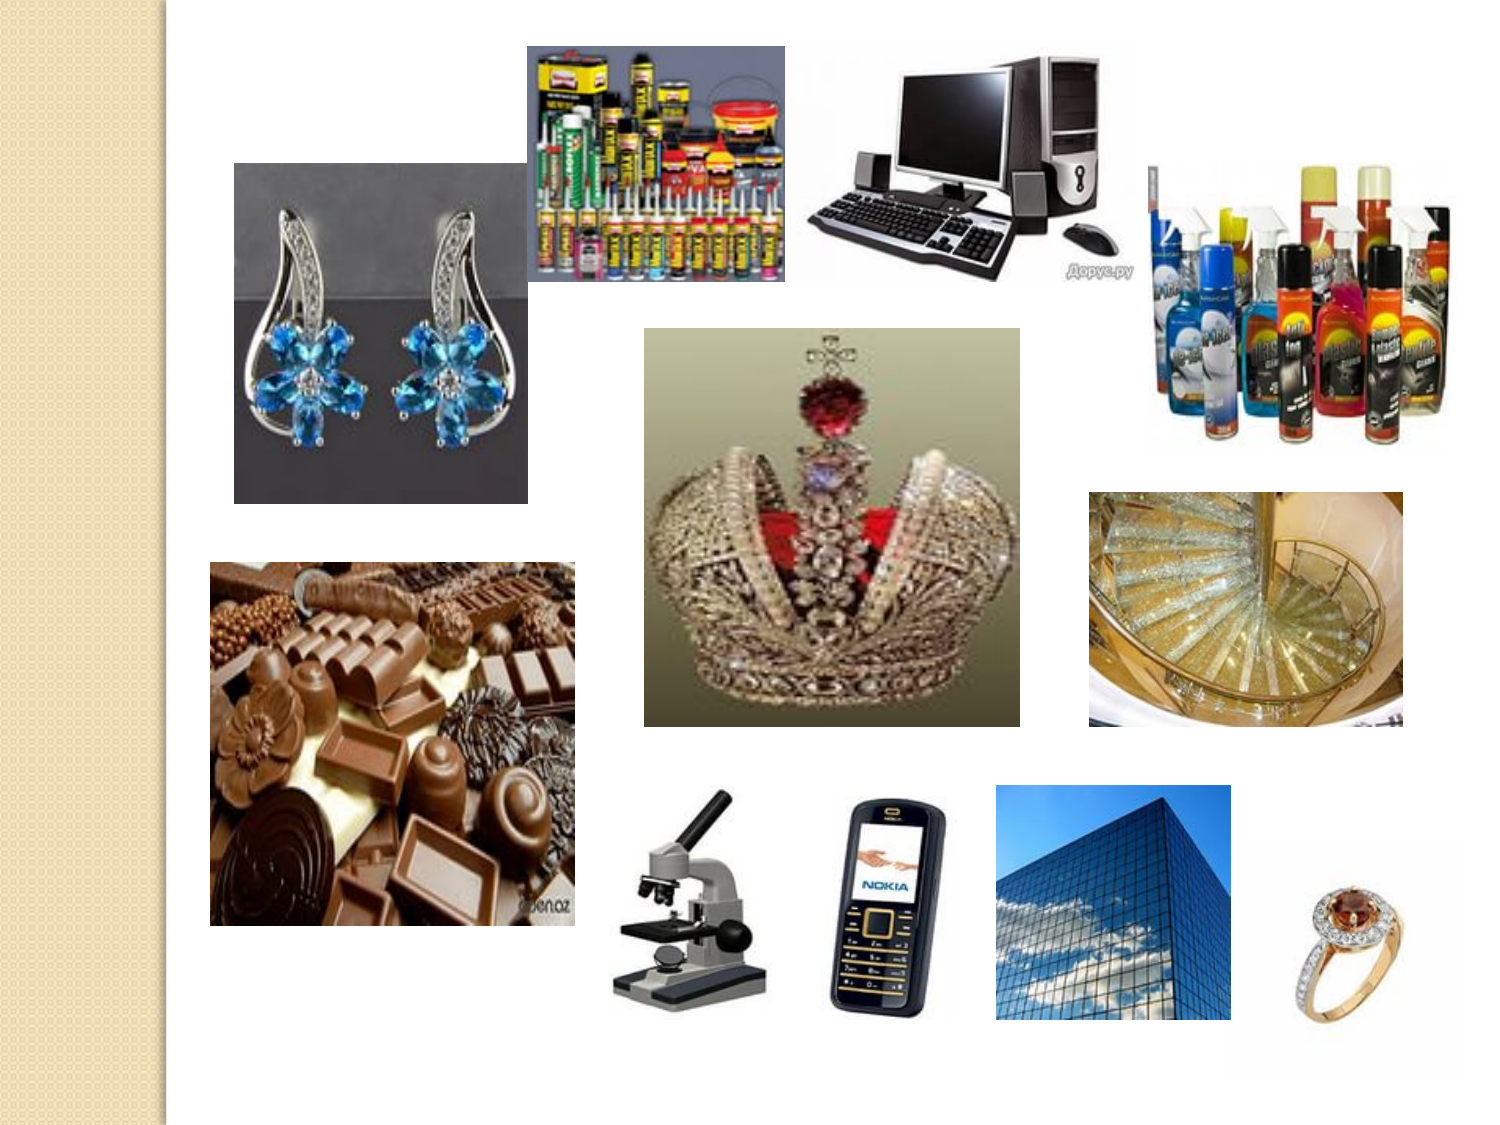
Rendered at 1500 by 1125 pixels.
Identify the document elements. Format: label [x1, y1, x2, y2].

picture [644, 327, 1020, 727]
picture [1148, 163, 1459, 458]
picture [820, 796, 957, 1020]
picture [995, 784, 1466, 1079]
picture [609, 784, 776, 1020]
picture [210, 562, 575, 926]
picture [1089, 491, 1403, 727]
picture [234, 46, 1136, 505]
